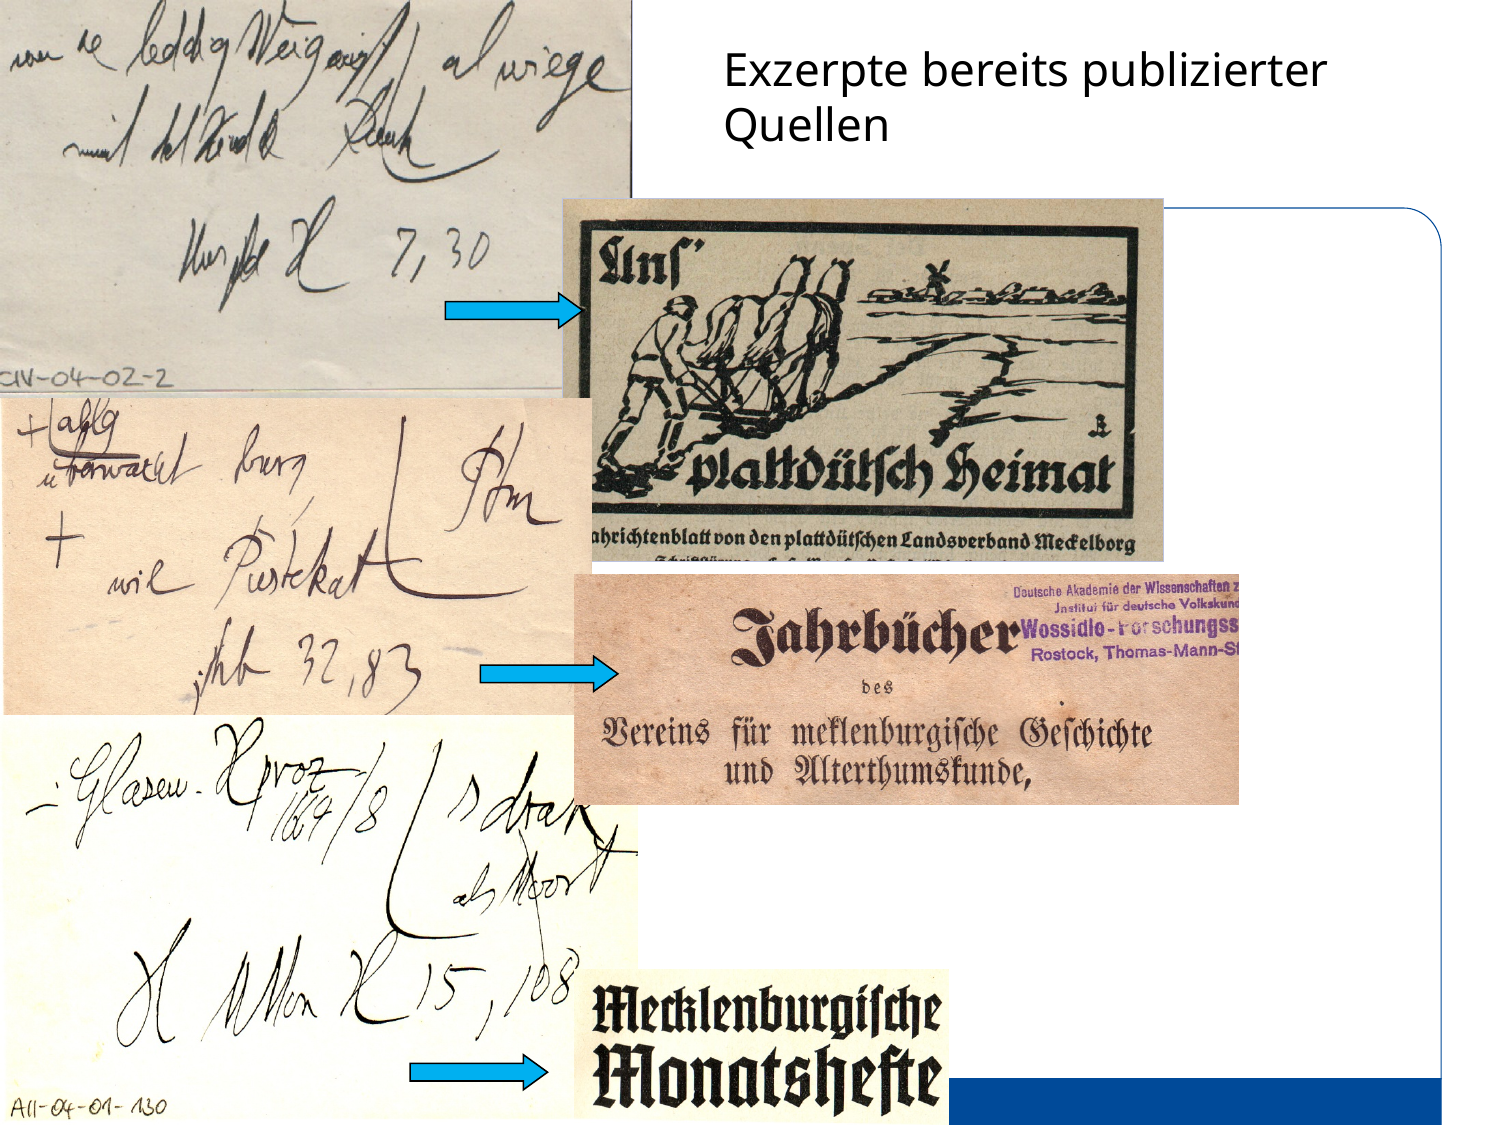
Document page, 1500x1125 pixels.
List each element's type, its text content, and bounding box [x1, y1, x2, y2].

picture [0, 0, 1239, 1125]
text_box Exzerpte bereits publizierter Quellen [708, 33, 1459, 158]
